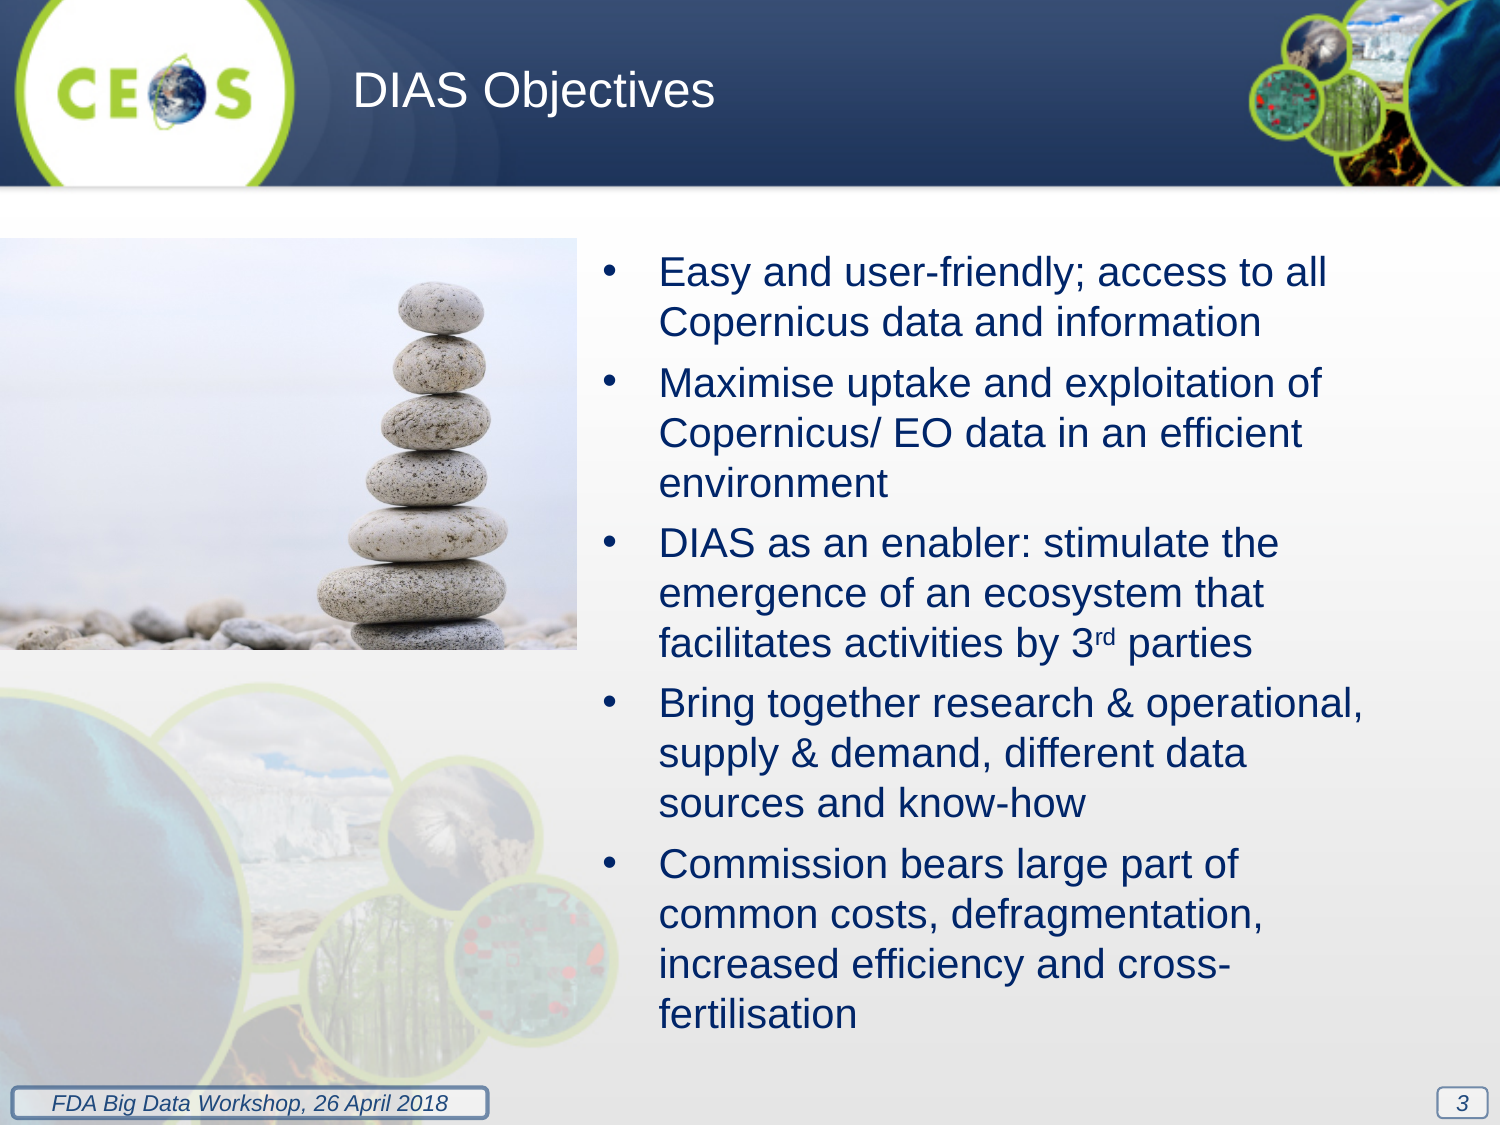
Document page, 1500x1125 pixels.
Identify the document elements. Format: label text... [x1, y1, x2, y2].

picture [0, 0, 1500, 1125]
list Easy and user-­friendly; access to all Copernicus data and information Maximise uptake and exploitation of Copernicus/ EO data in an efficient environment DIAS as an enabler: stimulate the emergence of an ecosystem that facilitates activities by 3rd parties Bring together research & operational, supply & demand, different data sources and know-how Commission bears large part of common costs, defragmentation, increased efficiency and cross-fertilisation [587, 237, 1413, 1013]
slide_number 3 [1436, 1086, 1489, 1120]
list DIAS Objectives [337, 50, 1150, 138]
